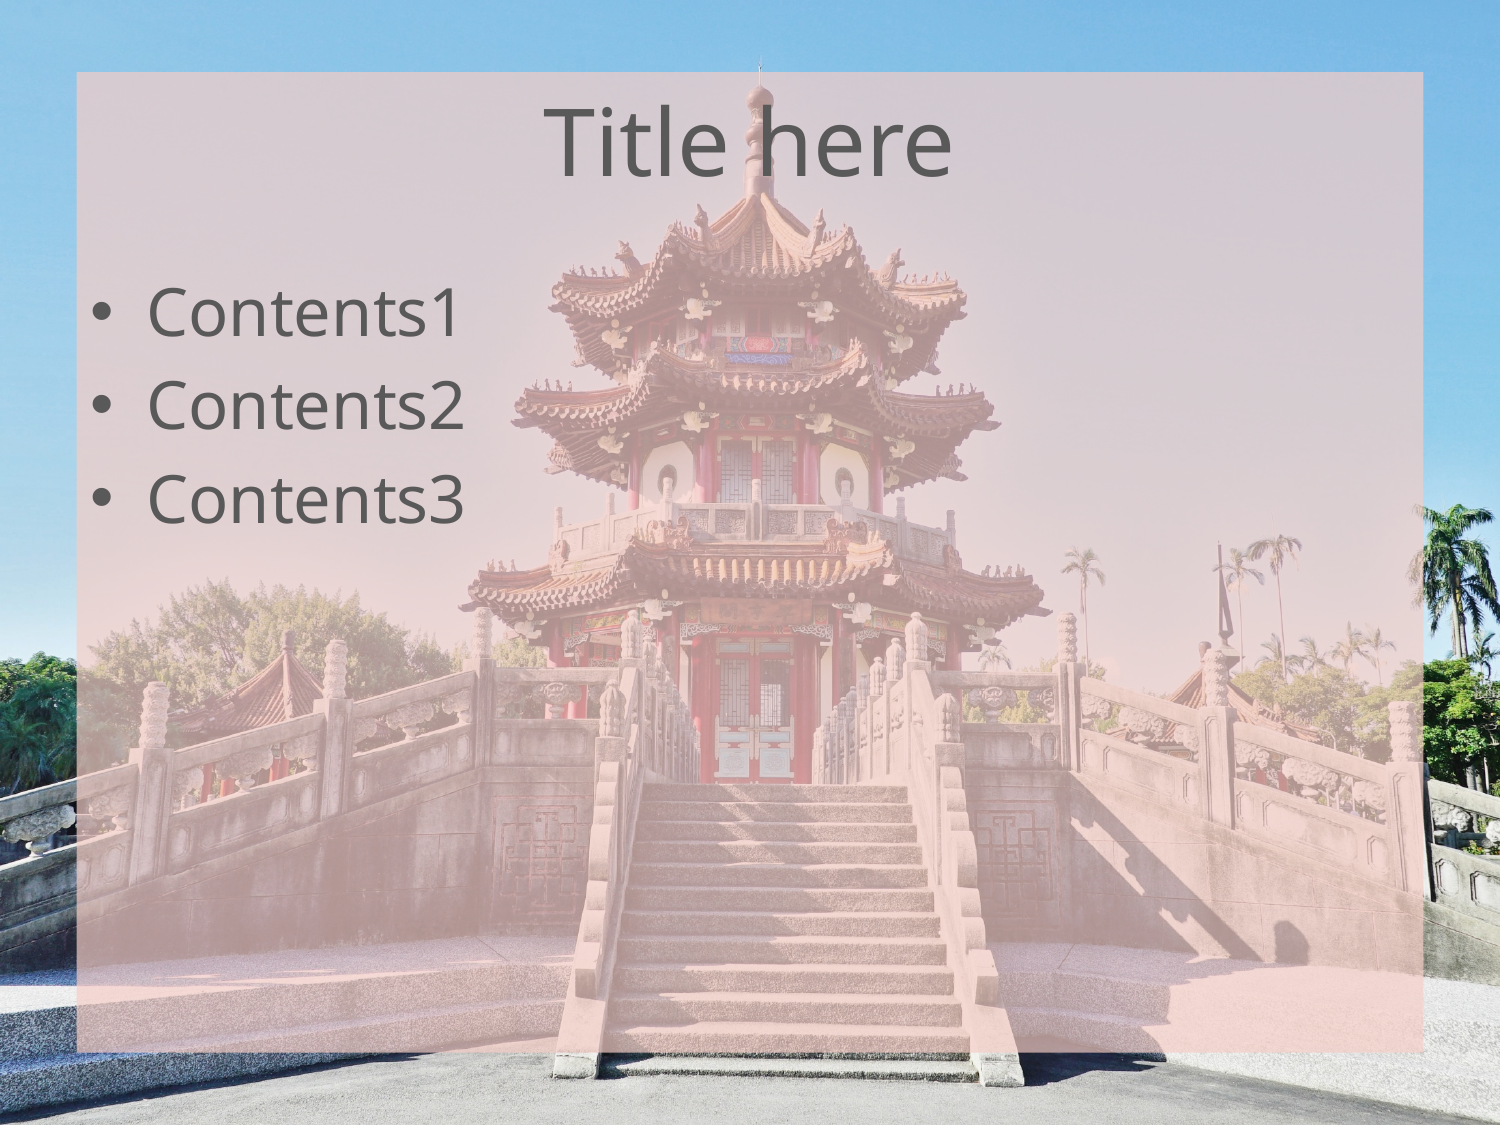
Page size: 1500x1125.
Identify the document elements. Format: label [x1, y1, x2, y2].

text_box [0, 0, 1500, 1125]
